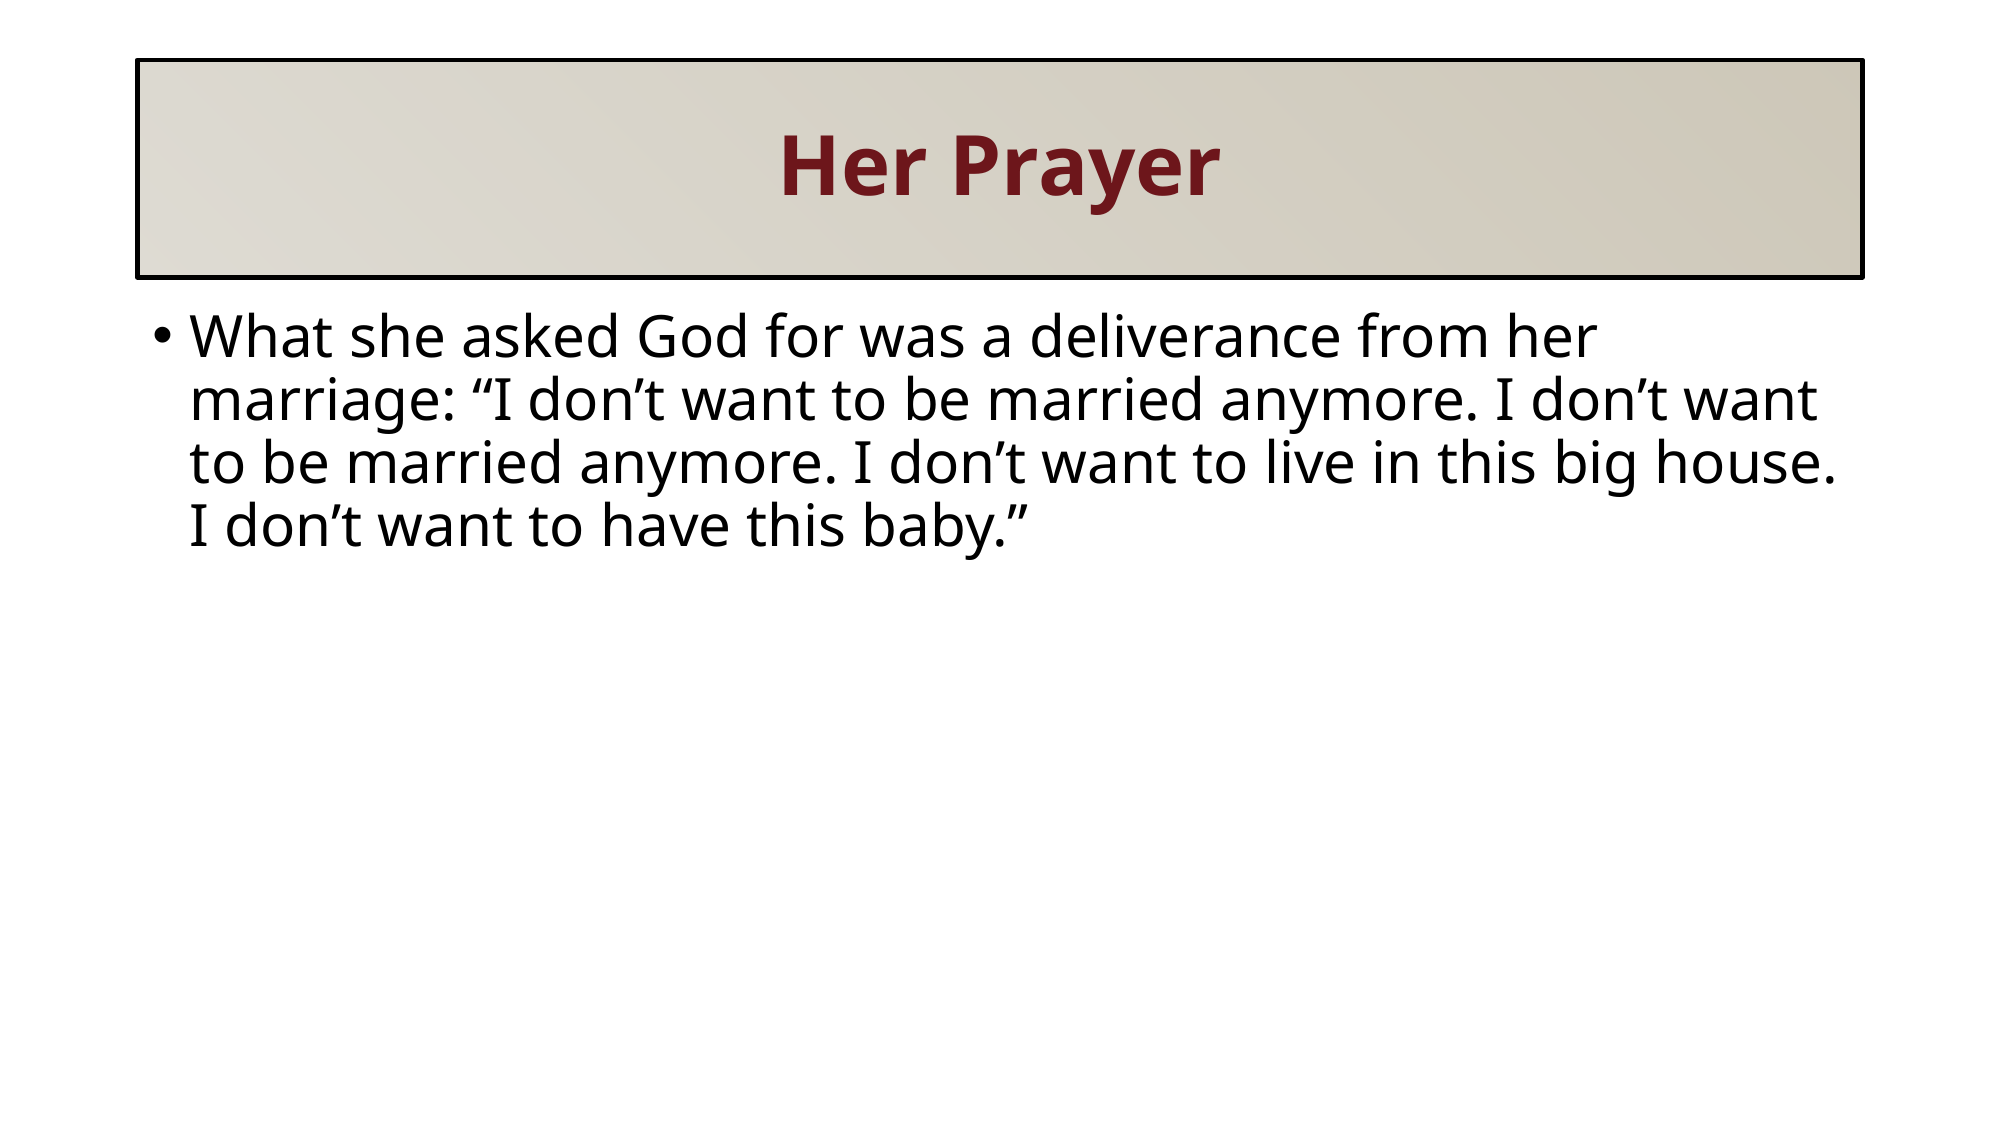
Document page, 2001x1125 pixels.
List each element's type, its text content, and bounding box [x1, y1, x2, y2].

list What she asked God for was a deliverance from her marriage: “I don’t want to be married anymore. I don’t want to be married anymore. I don’t want to live in this big house. I don’t want to have this baby.” [137, 299, 1863, 1014]
title Her Prayer [135, 58, 1865, 280]
